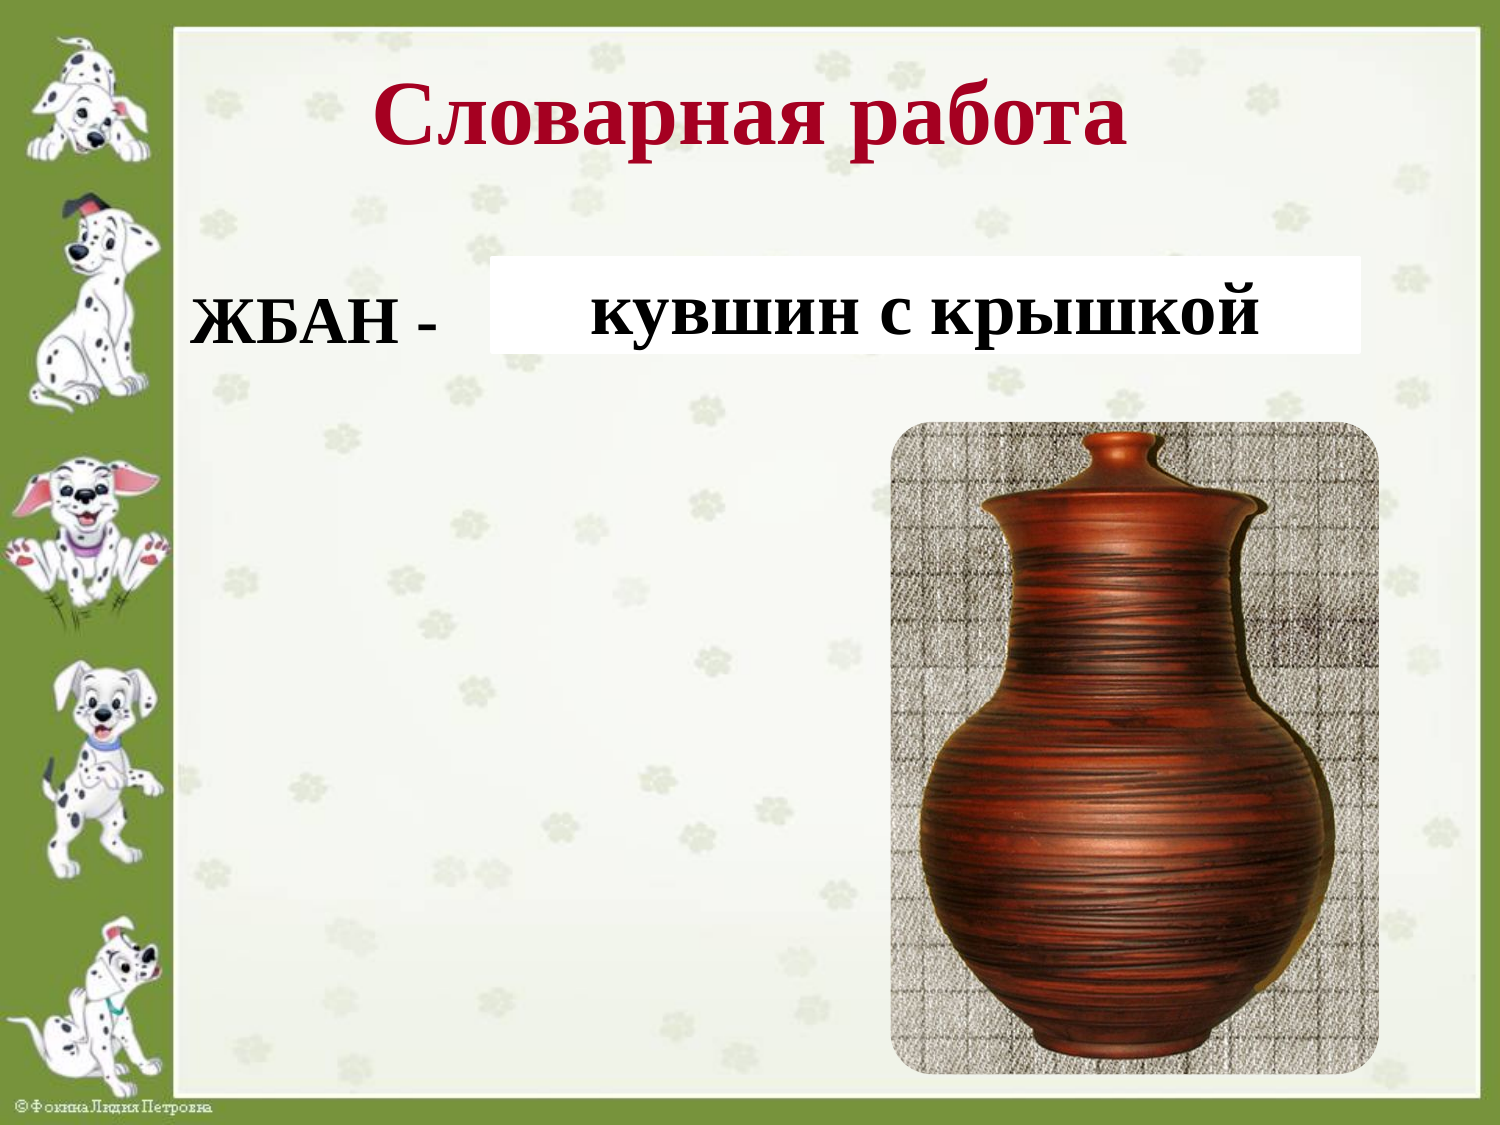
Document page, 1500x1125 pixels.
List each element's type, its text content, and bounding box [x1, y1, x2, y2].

text_box кувшин с крышкой [490, 256, 1361, 354]
picture [0, 0, 1500, 1125]
title Словарная работа [75, 45, 1425, 233]
list ЖБАН - [175, 269, 1425, 1005]
